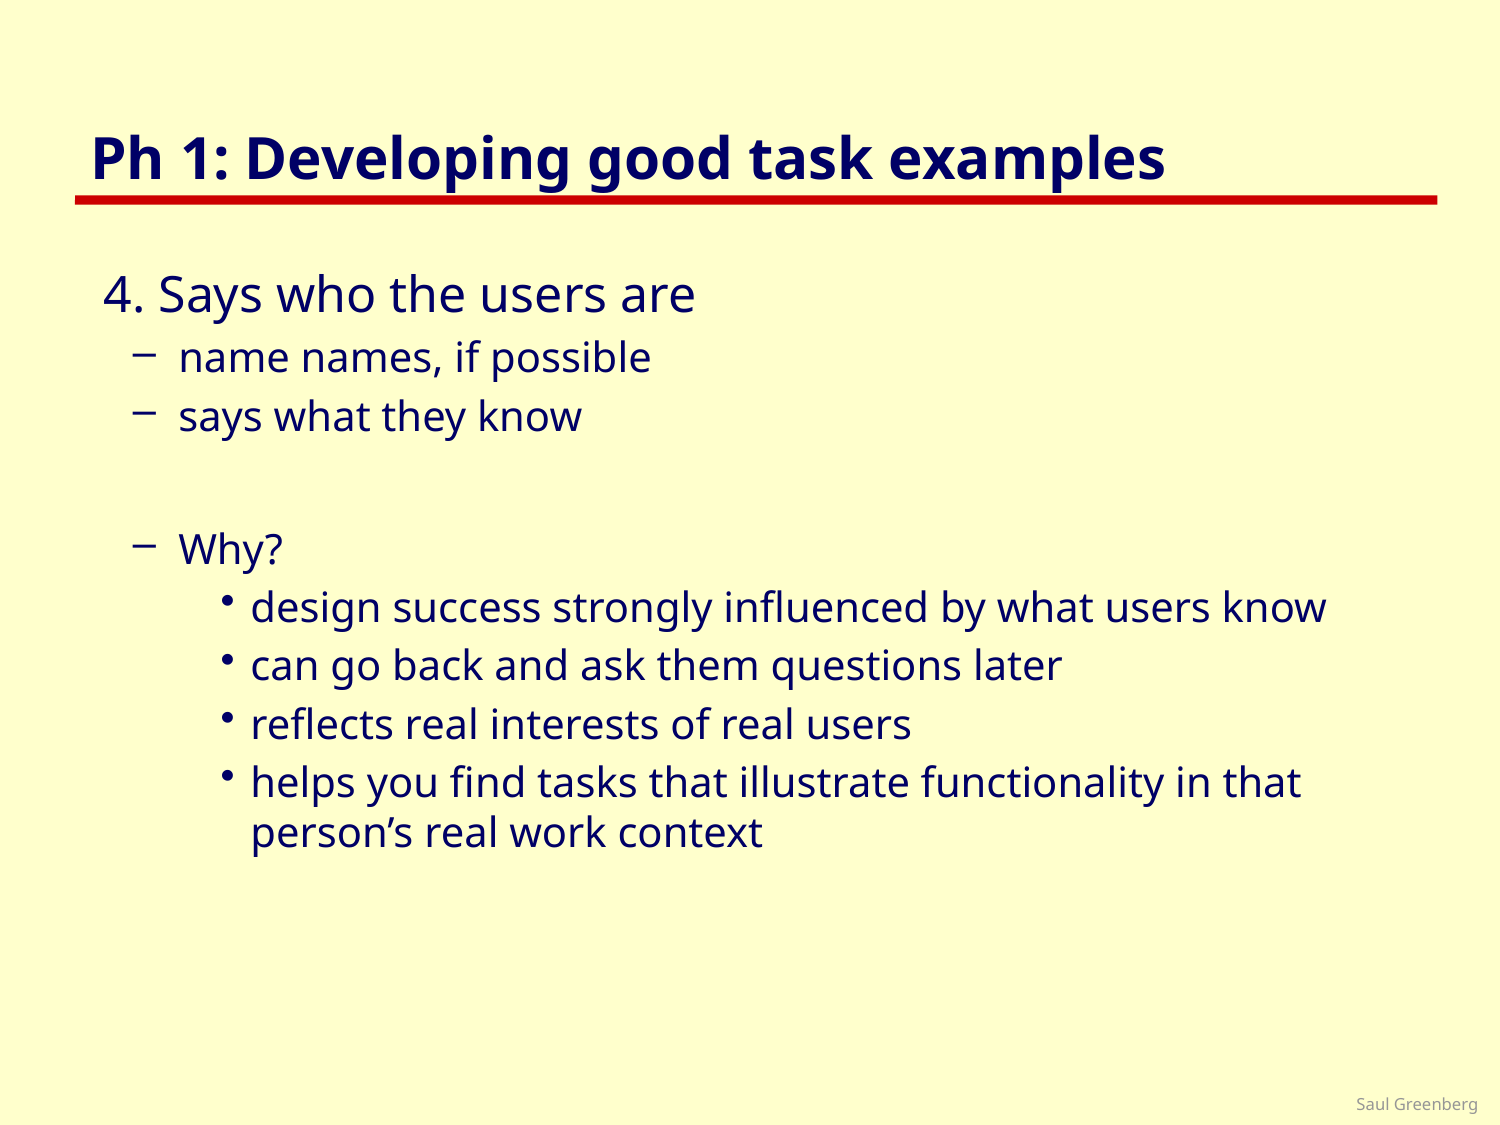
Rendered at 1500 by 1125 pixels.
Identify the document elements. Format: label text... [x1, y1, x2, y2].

title Ph 1: Developing good task examples [75, 112, 1436, 200]
list 4. Says who the users are name names, if possible says what they know Why? design success strongly influenced by what users know can go back and ask them questions later reflects real interests of real users helps you find tasks that illustrate functionality in that person’s real work context [88, 255, 1436, 1047]
